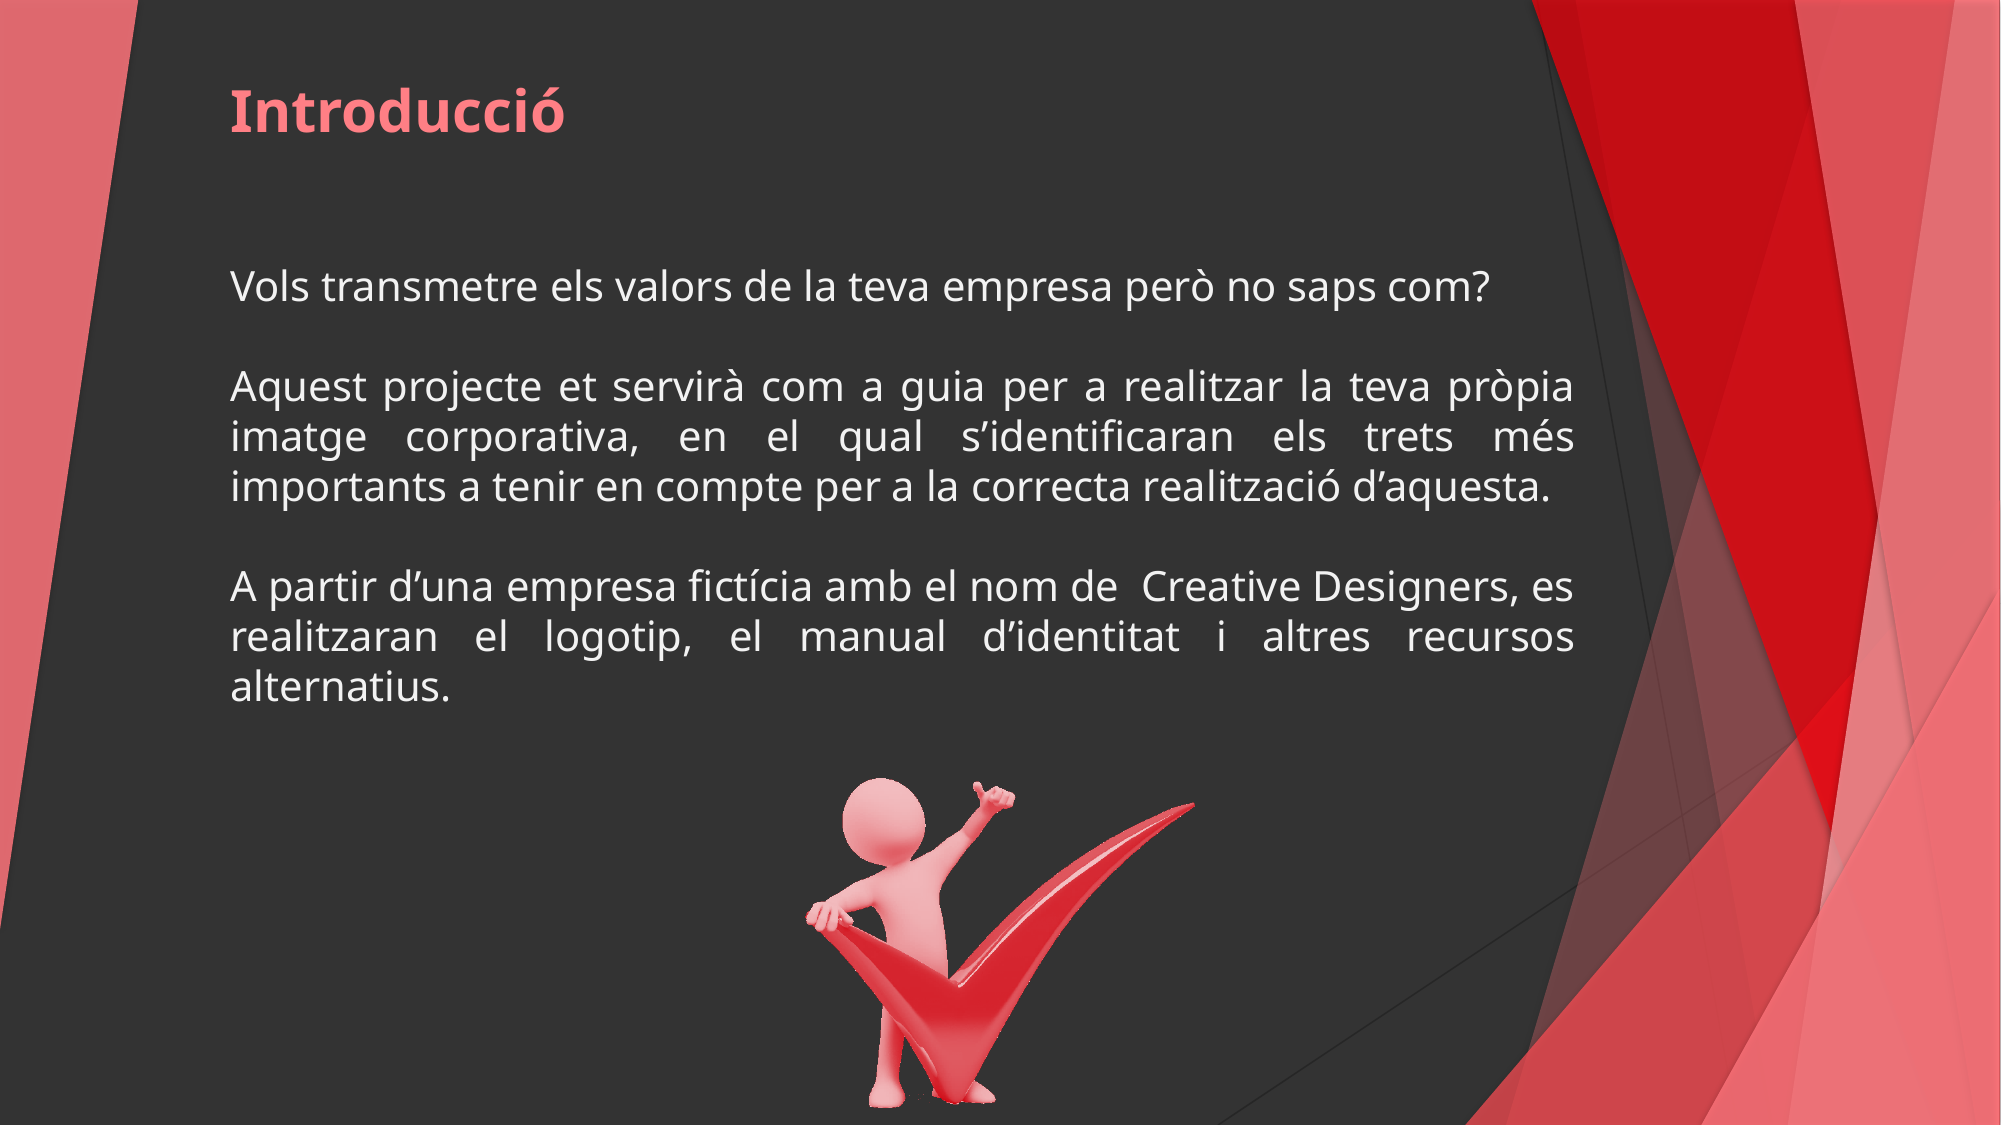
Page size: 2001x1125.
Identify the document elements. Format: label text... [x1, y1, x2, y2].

text_box Introducció [215, 67, 1763, 152]
text_box Vols transmetre els valors de la teva empresa però no saps com? Aquest projecte et servirà com a guia per a realitzar la teva pròpia imatge corporativa, en el qual s’identificaran els trets més importants a tenir en compte per a la correcta realització d’aquesta. A partir d’una empresa fictícia amb el nom de Creative Designers, es realitzaran el logotip, el manual d’identitat i altres recursos alternatius. [215, 251, 1591, 817]
picture [805, 777, 1195, 1109]
